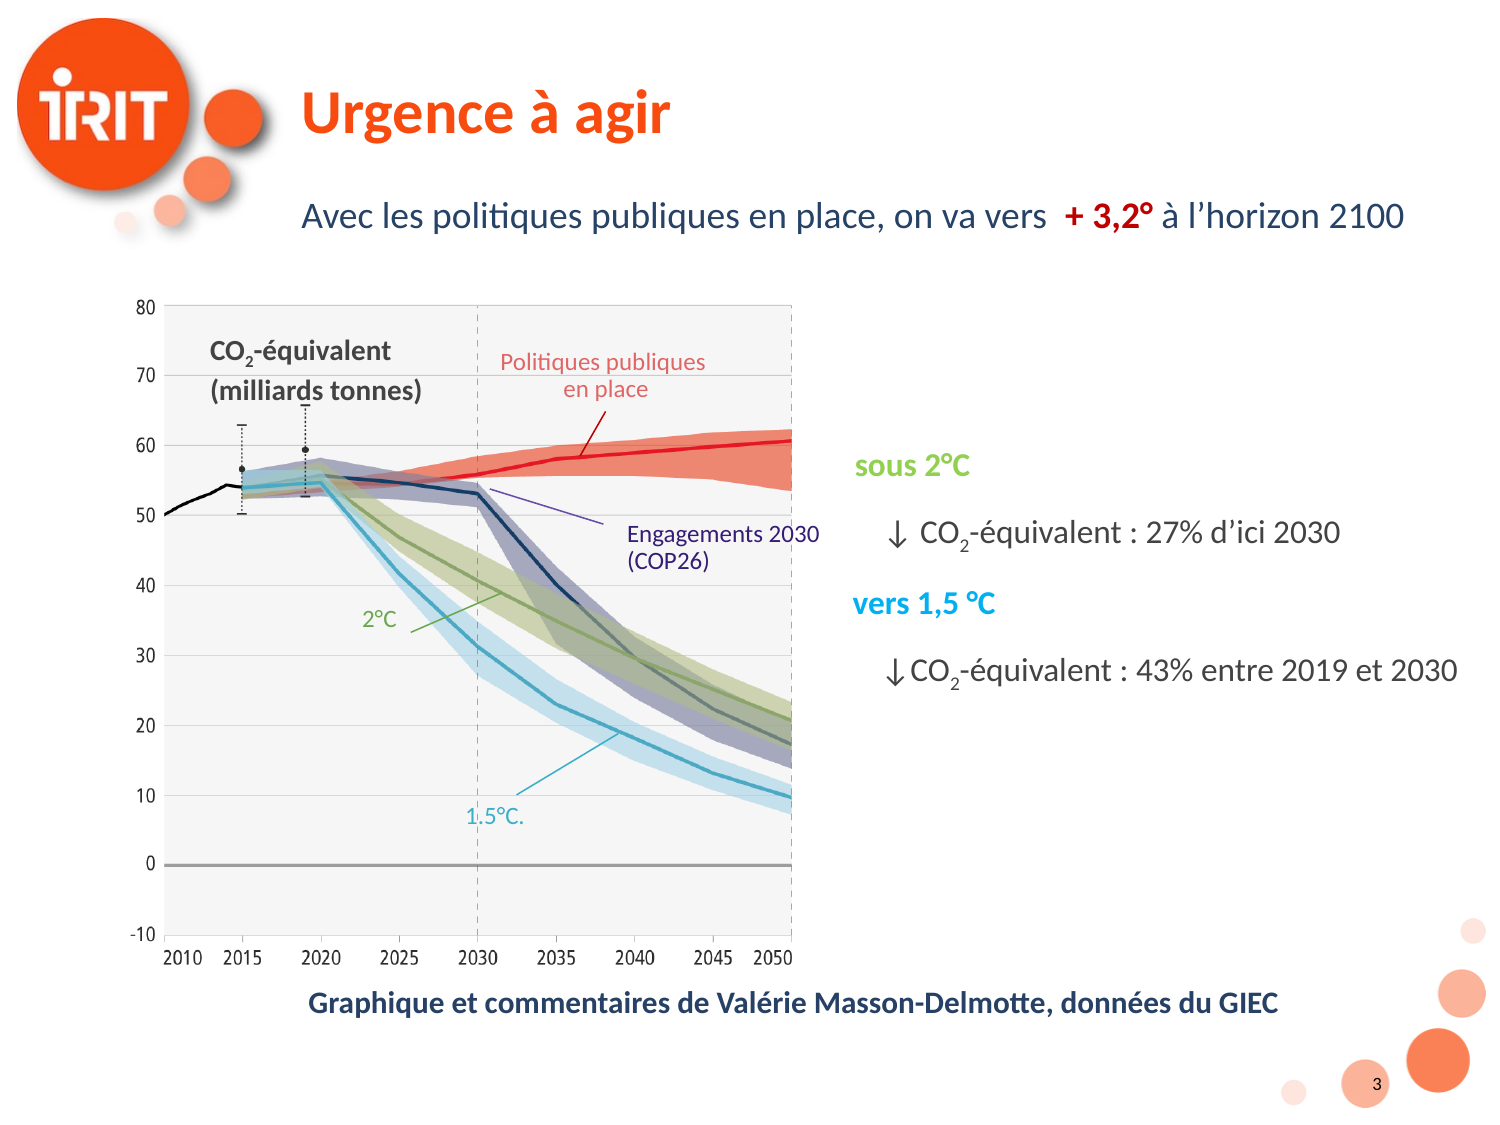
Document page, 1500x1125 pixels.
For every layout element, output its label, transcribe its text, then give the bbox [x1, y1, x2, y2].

text_box Engagements 2030 (COP26) [805, 513, 850, 610]
subtitle Avec les politiques publiques en place, on va vers + 3,2° à l’horizon 2100 [286, 188, 1473, 267]
title Urgence à agir [286, 54, 1473, 180]
picture [129, 290, 801, 989]
text_box sous 2°C ↓ CO2-équivalent : 27% d’ici 2030 [834, 437, 1400, 563]
text_box Graphique et commentaires de Valérie Masson-Delmotte, données du GIEC [293, 975, 1295, 1028]
picture [17, 18, 287, 258]
slide_number 3 [1113, 1053, 1397, 1114]
text_box vers 1,5 °C ↓CO2-équivalent : 43% entre 2019 et 2030 [832, 575, 1500, 701]
